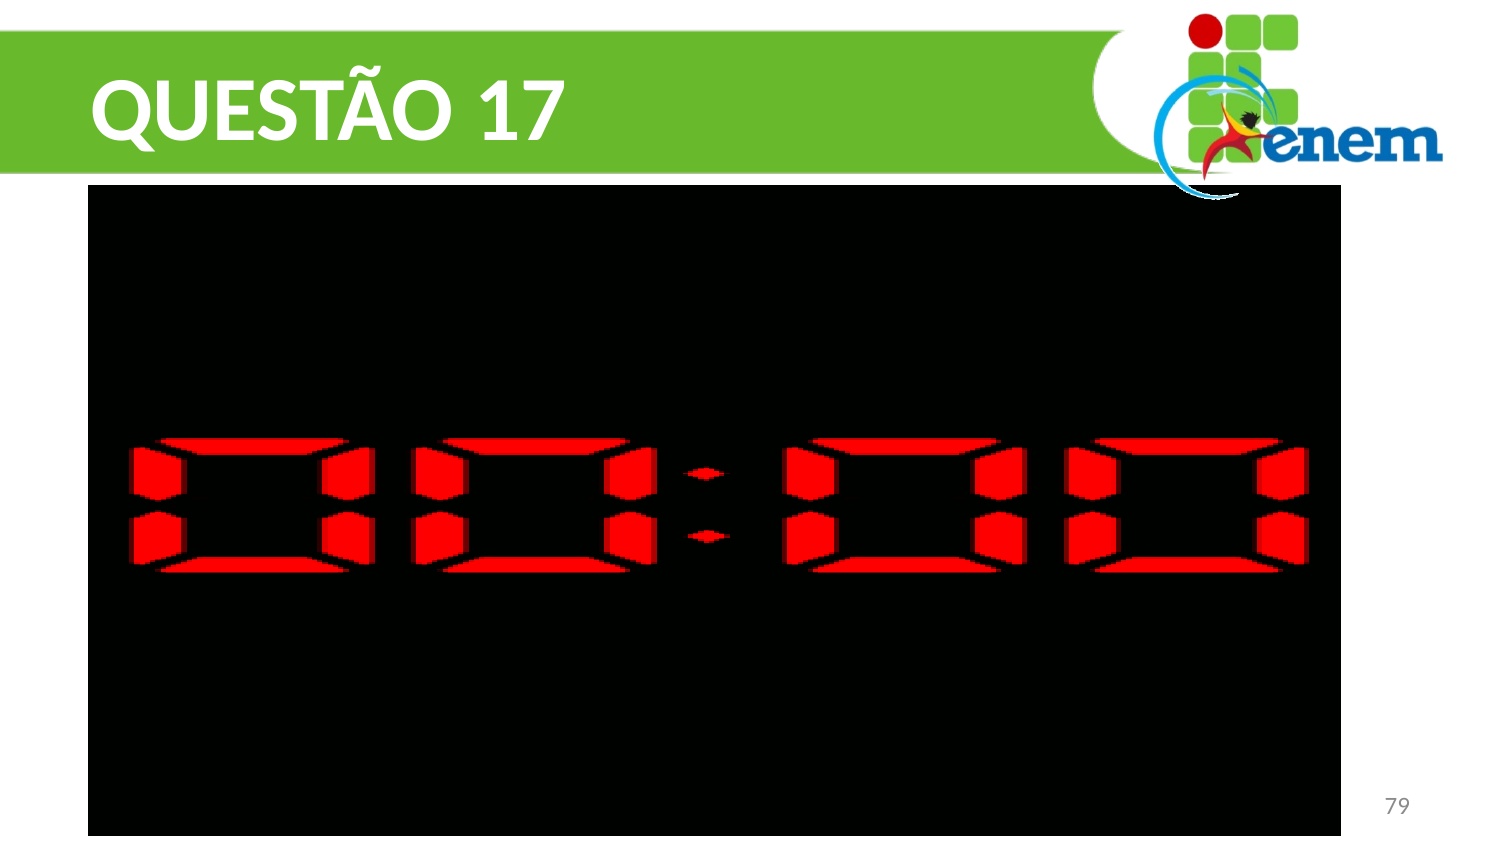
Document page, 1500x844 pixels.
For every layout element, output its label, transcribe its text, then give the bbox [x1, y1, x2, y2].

slide_number 79 [1345, 782, 1425, 827]
title QUESTÃO 17 [75, 33, 1146, 175]
picture [0, 0, 1500, 844]
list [1151, 8, 1446, 201]
